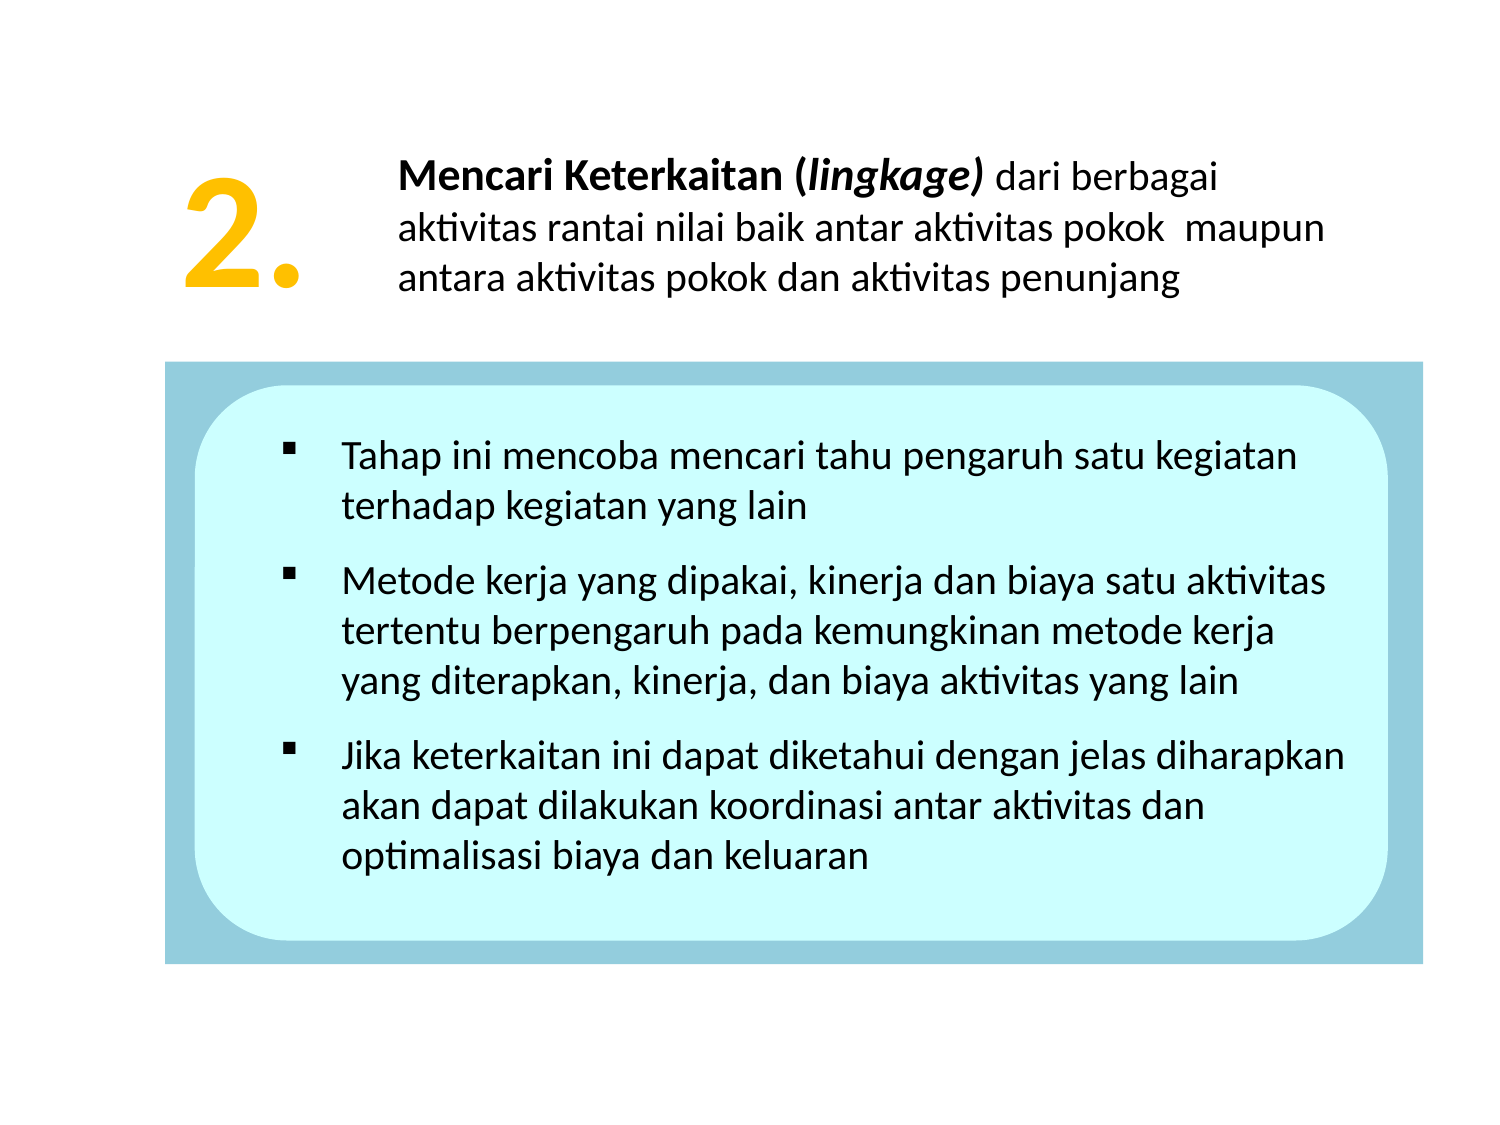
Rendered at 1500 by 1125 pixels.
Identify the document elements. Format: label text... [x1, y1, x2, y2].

text_box [163, 360, 1425, 966]
text_box [192, 383, 1390, 943]
text_box Tahap ini mencoba mencari tahu pengaruh satu kegiatan terhadap kegiatan yang lain Metode kerja yang dipakai, kinerja dan biaya satu aktivitas tertentu berpengaruh pada kemungkinan metode kerja yang diterapkan, kinerja, dan biaya aktivitas yang lain Jika keterkaitan ini dapat diketahui dengan jelas diharapkan akan dapat dilakukan koordinasi antar aktivitas dan optimalisasi biaya dan keluaran [253, 420, 1365, 886]
list Mencari Keterkaitan (lingkage) dari berbagai aktivitas rantai nilai baik antar aktivitas pokok maupun antara aktivitas pokok dan aktivitas penunjang [382, 137, 1365, 350]
text_box 2. [165, 113, 325, 329]
